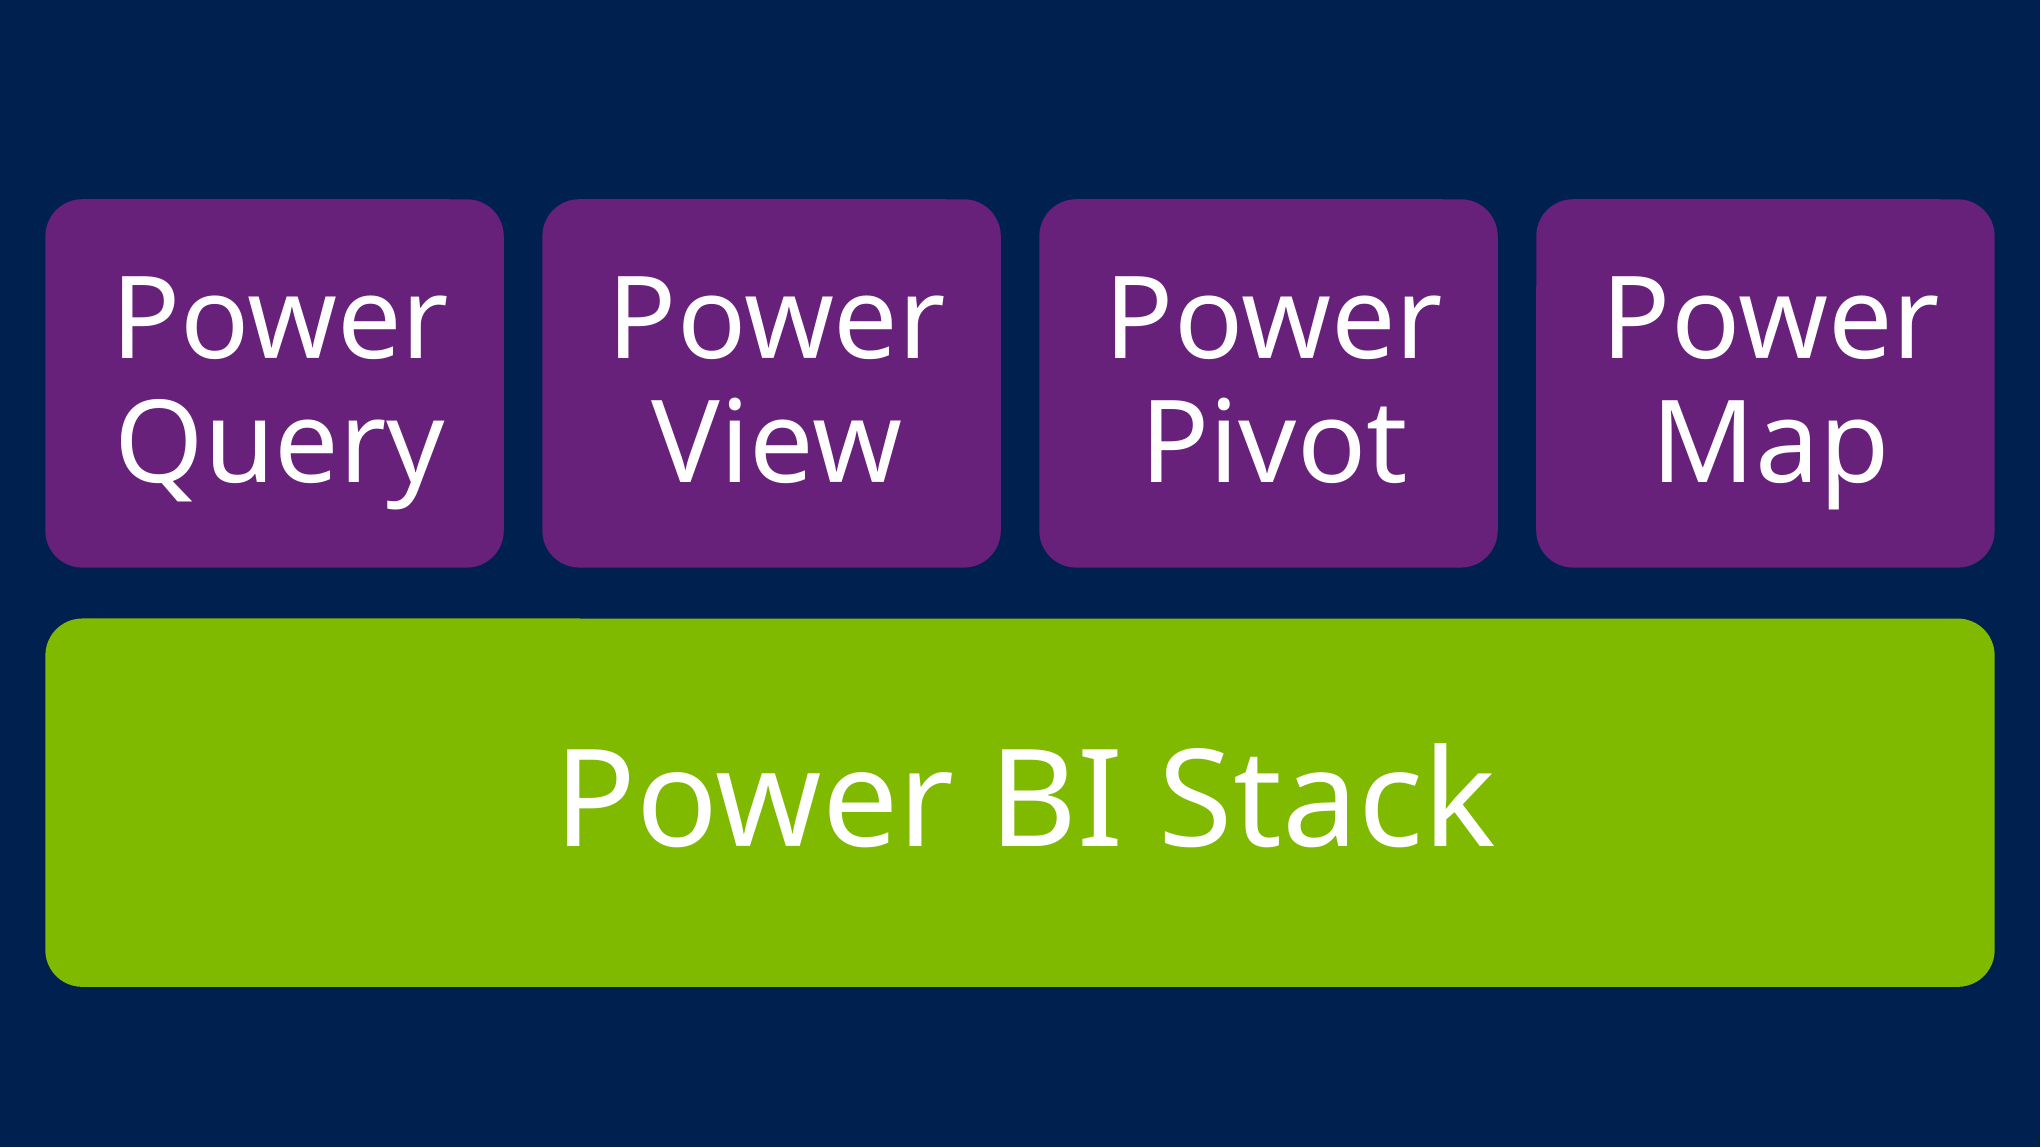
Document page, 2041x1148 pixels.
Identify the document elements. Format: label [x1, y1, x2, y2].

text_box [44, 198, 1996, 988]
